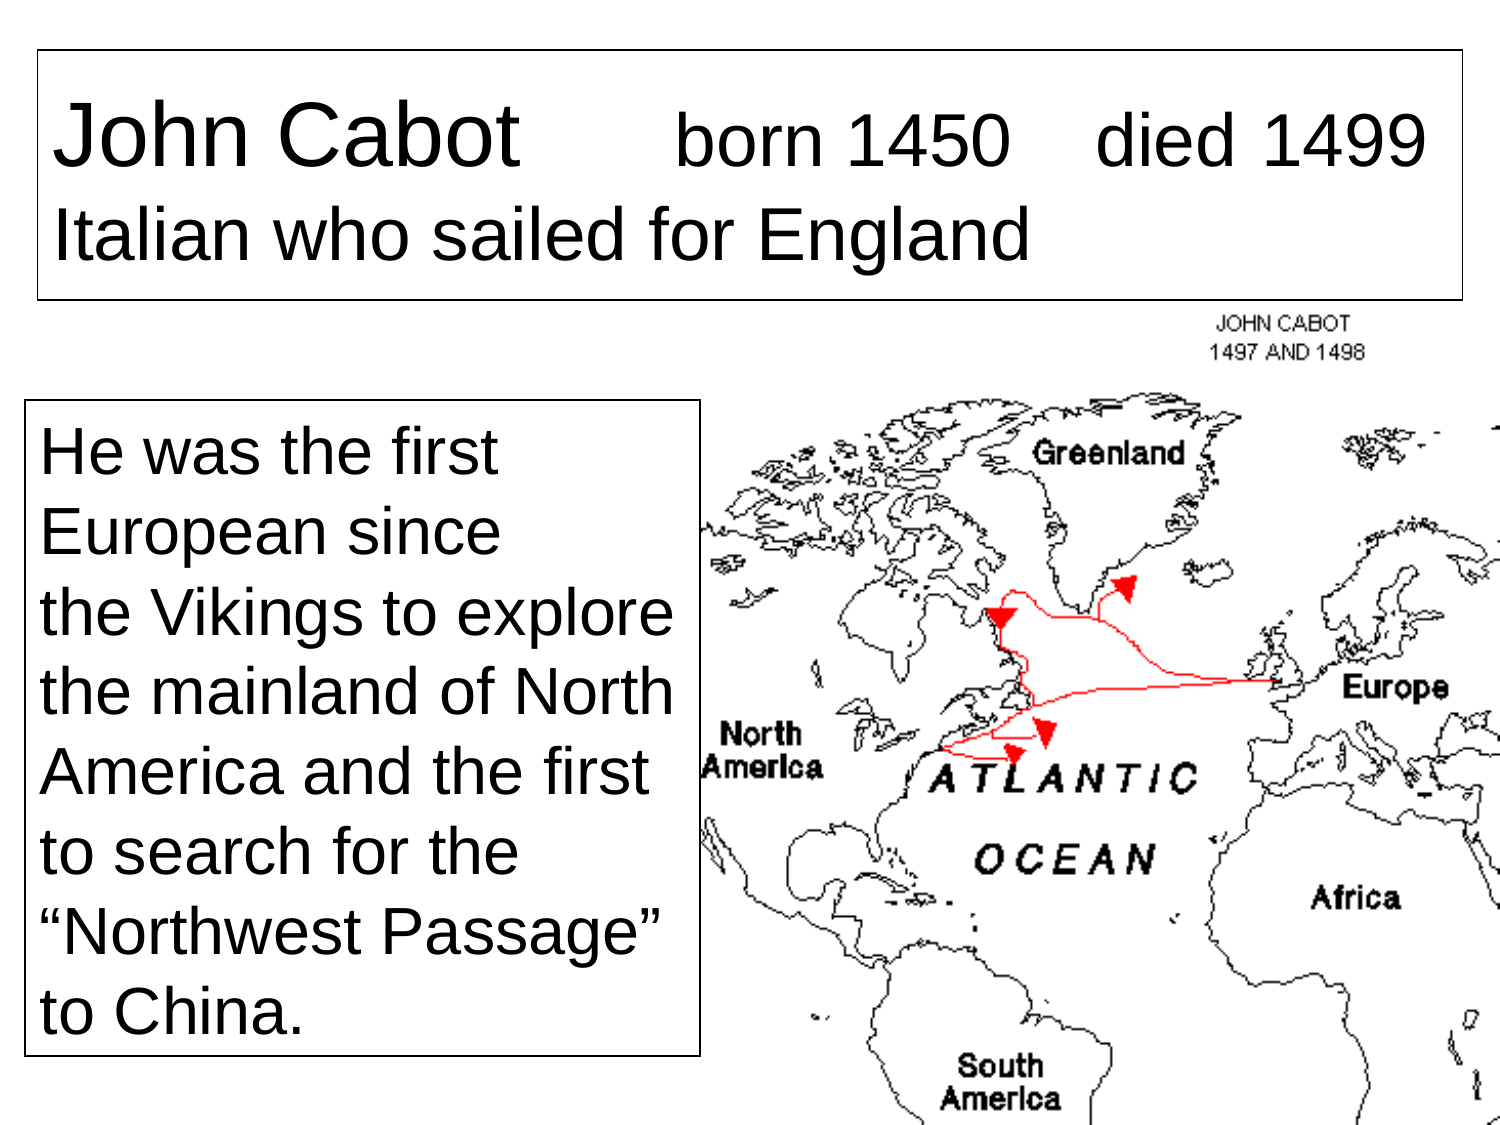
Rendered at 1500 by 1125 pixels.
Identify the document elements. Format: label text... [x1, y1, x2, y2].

title John Cabot born 1450 died 1499 Italian who sailed for England [37, 50, 1463, 300]
text_box He was the first European since the Vikings to explore the mainland of North America and the first to search for the “Northwest Passage” to China. [24, 399, 693, 1057]
picture [698, 299, 1500, 1125]
